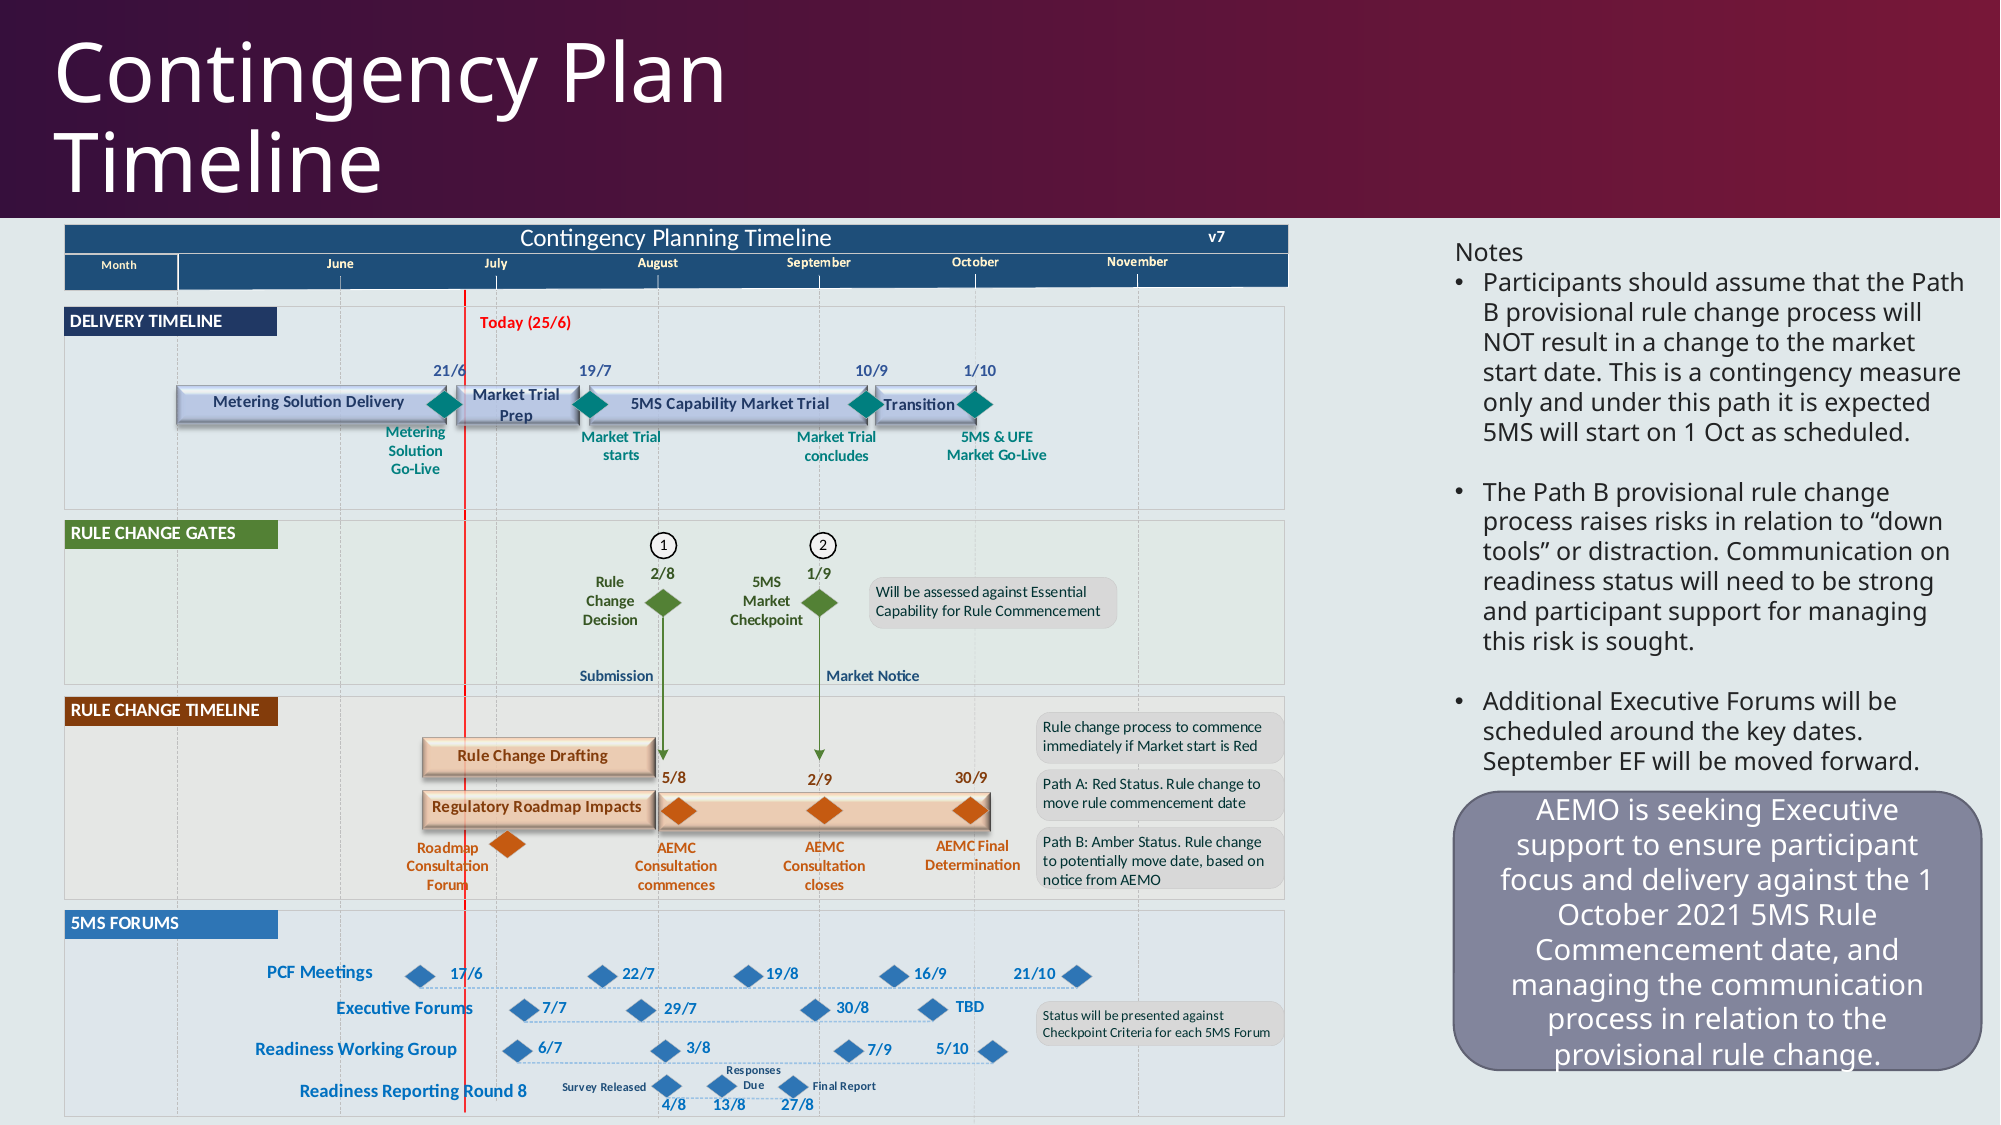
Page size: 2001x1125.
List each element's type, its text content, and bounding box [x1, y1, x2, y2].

text_box Contingency Plan Timeline [38, 22, 1982, 218]
text_box Notes Participants should assume that the Path B provisional rule change process will NOT result in a change to the market start date. This is a contingency measure only and under this path it is expected 5MS will start on 1 Oct as scheduled. The Path B provisional rule change process raises risks in relation to “down tools” or distraction. Communication on readiness status will need to be strong and participant support for managing this risk is sought. Additional Executive Forums will be scheduled around the key dates. September EF will be moved forward. [1440, 229, 1982, 783]
picture [58, 213, 1290, 1125]
text_box AEMO is seeking Executive support to ensure participant focus and delivery against the 1 October 2021 5MS Rule Commencement date, and managing the communication process in relation to the provisional rule change. [1452, 790, 1983, 1072]
